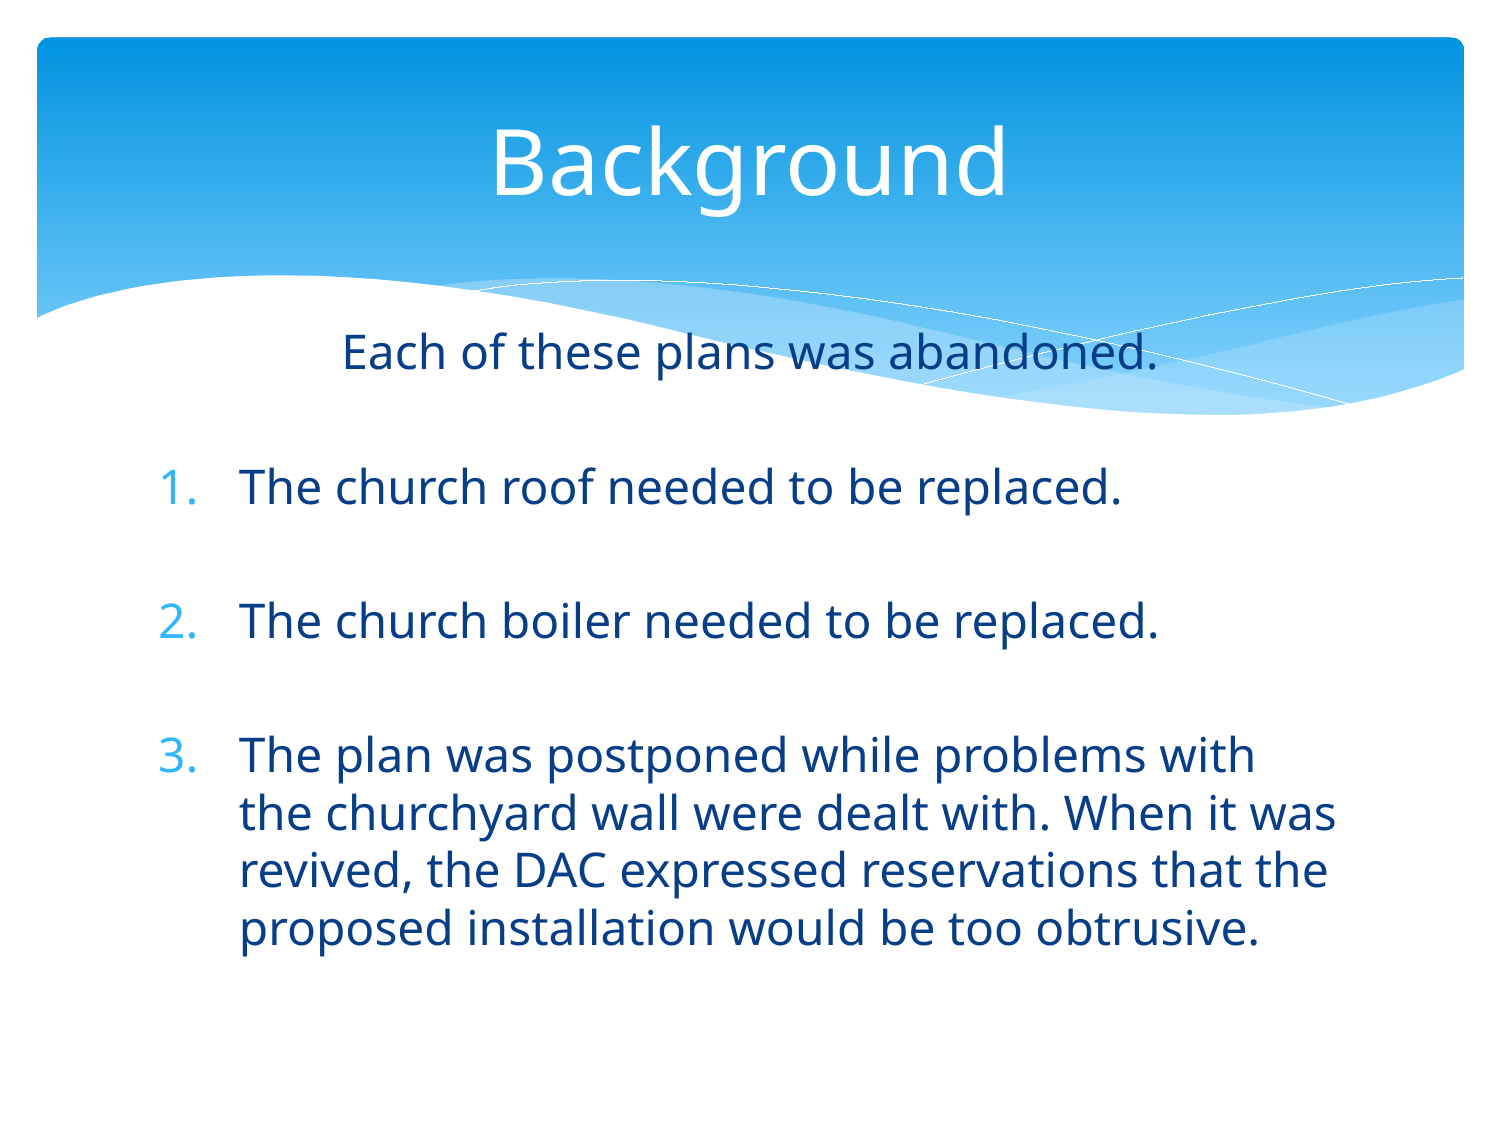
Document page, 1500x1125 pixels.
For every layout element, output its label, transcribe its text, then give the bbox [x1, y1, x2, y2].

title Background [75, 55, 1425, 261]
list Each of these plans was abandoned. The church roof needed to be replaced. The church boiler needed to be replaced. The plan was postponed while problems with the churchyard wall were dealt with. When it was revived, the DAC expressed reservations that the proposed installation would be too obtrusive. [143, 314, 1359, 1005]
